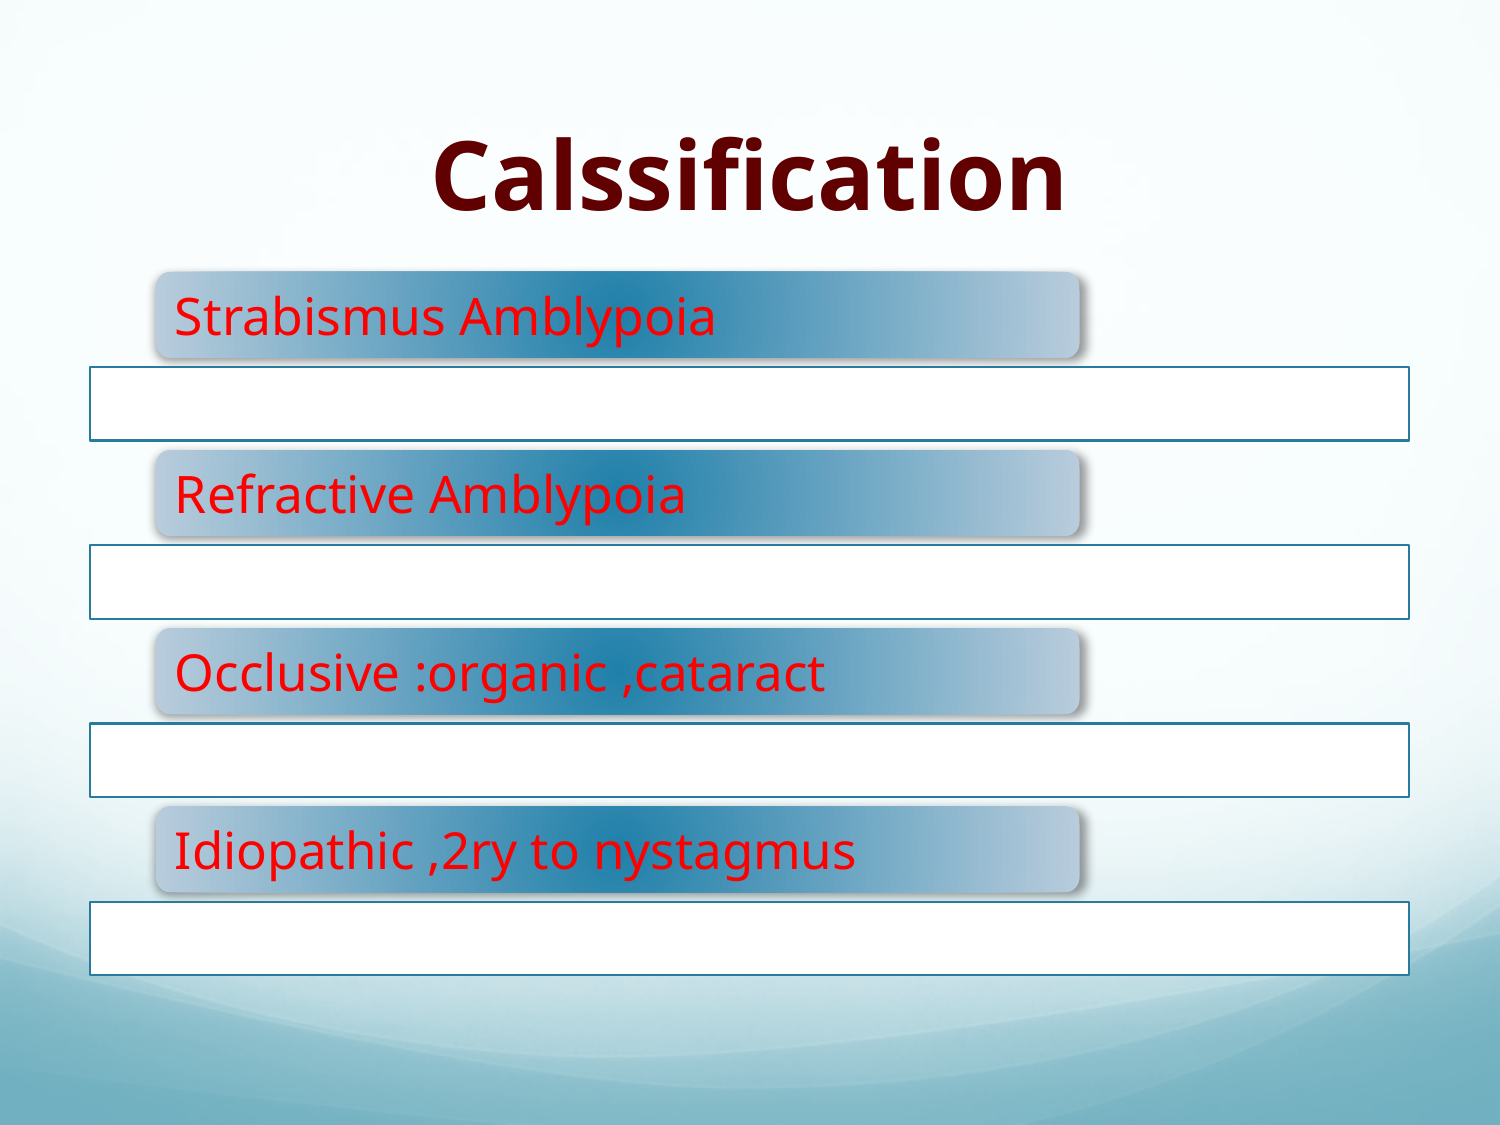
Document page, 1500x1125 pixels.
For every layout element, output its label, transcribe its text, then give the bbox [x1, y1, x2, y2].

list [89, 261, 1410, 976]
title Calssification [89, 17, 1410, 238]
